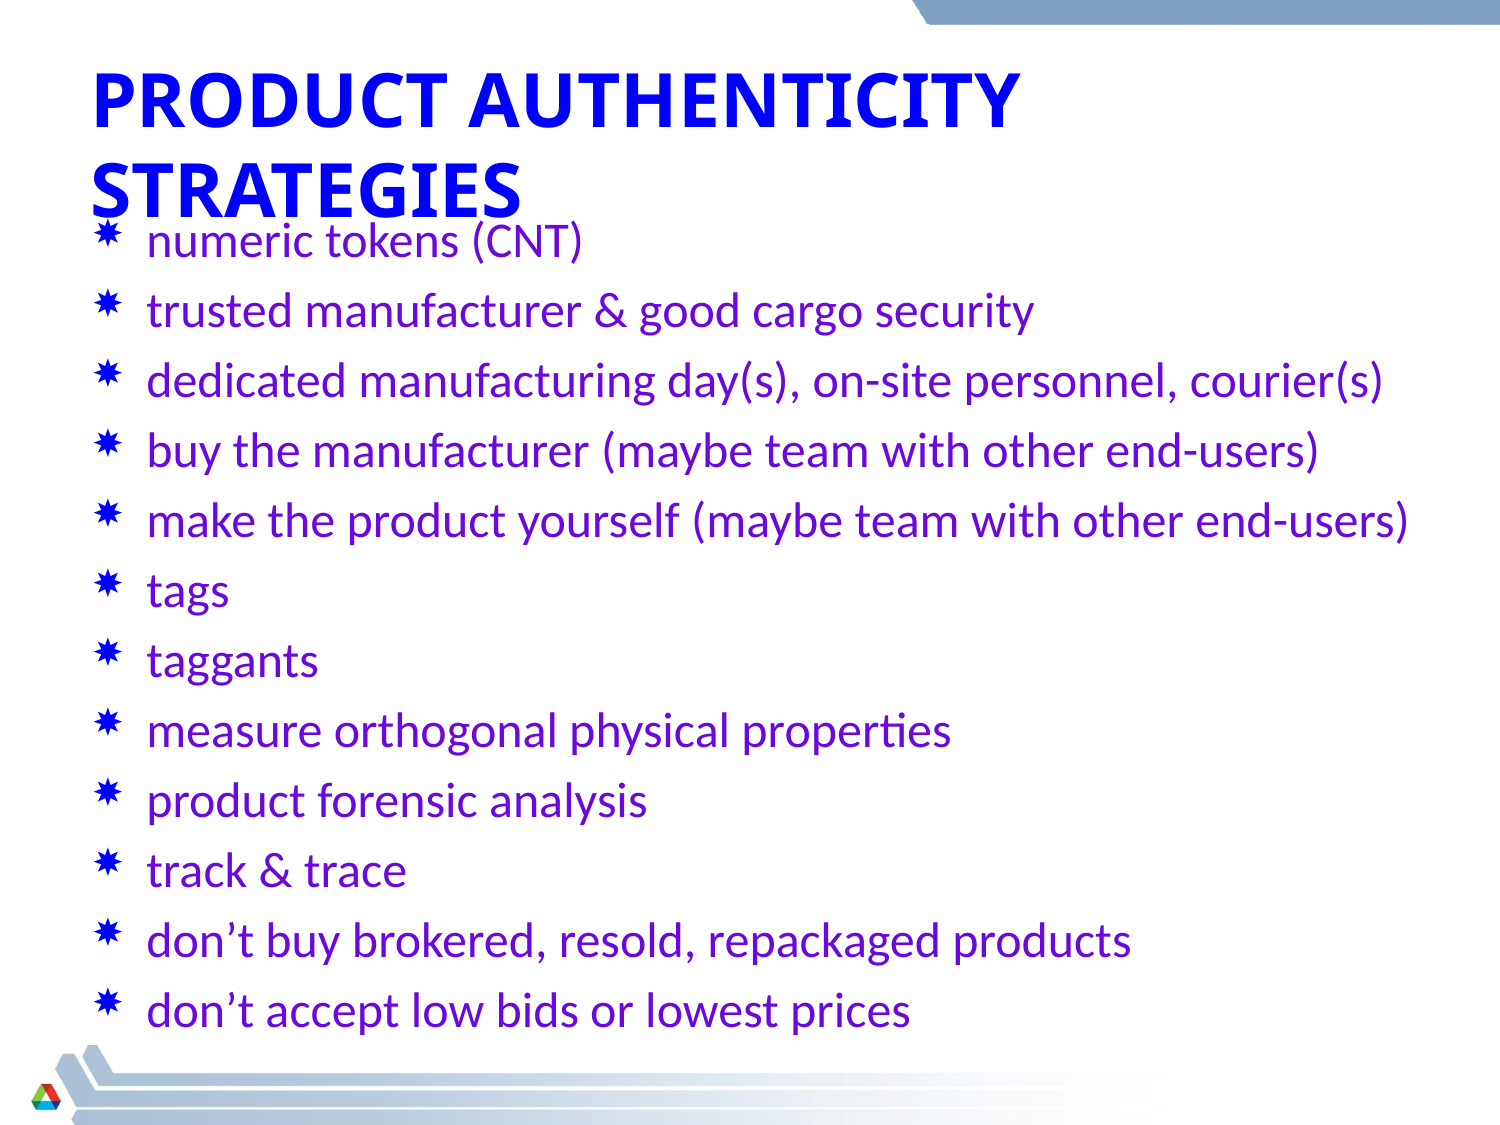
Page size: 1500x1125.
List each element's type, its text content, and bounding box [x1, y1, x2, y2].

picture [0, 0, 1500, 26]
list numeric tokens (CNT) trusted manufacturer & good cargo security dedicated manufacturing day(s), on-site personnel, courier(s) buy the manufacturer (maybe team with other end-users) make the product yourself (maybe team with other end-users) tags taggants measure orthogonal physical properties product forensic analysis track & trace don’t buy brokered, resold, repackaged products don’t accept low bids or lowest prices [74, 199, 1463, 1076]
title Product Authenticity Strategies [74, 44, 1426, 199]
picture [0, 1037, 1500, 1125]
